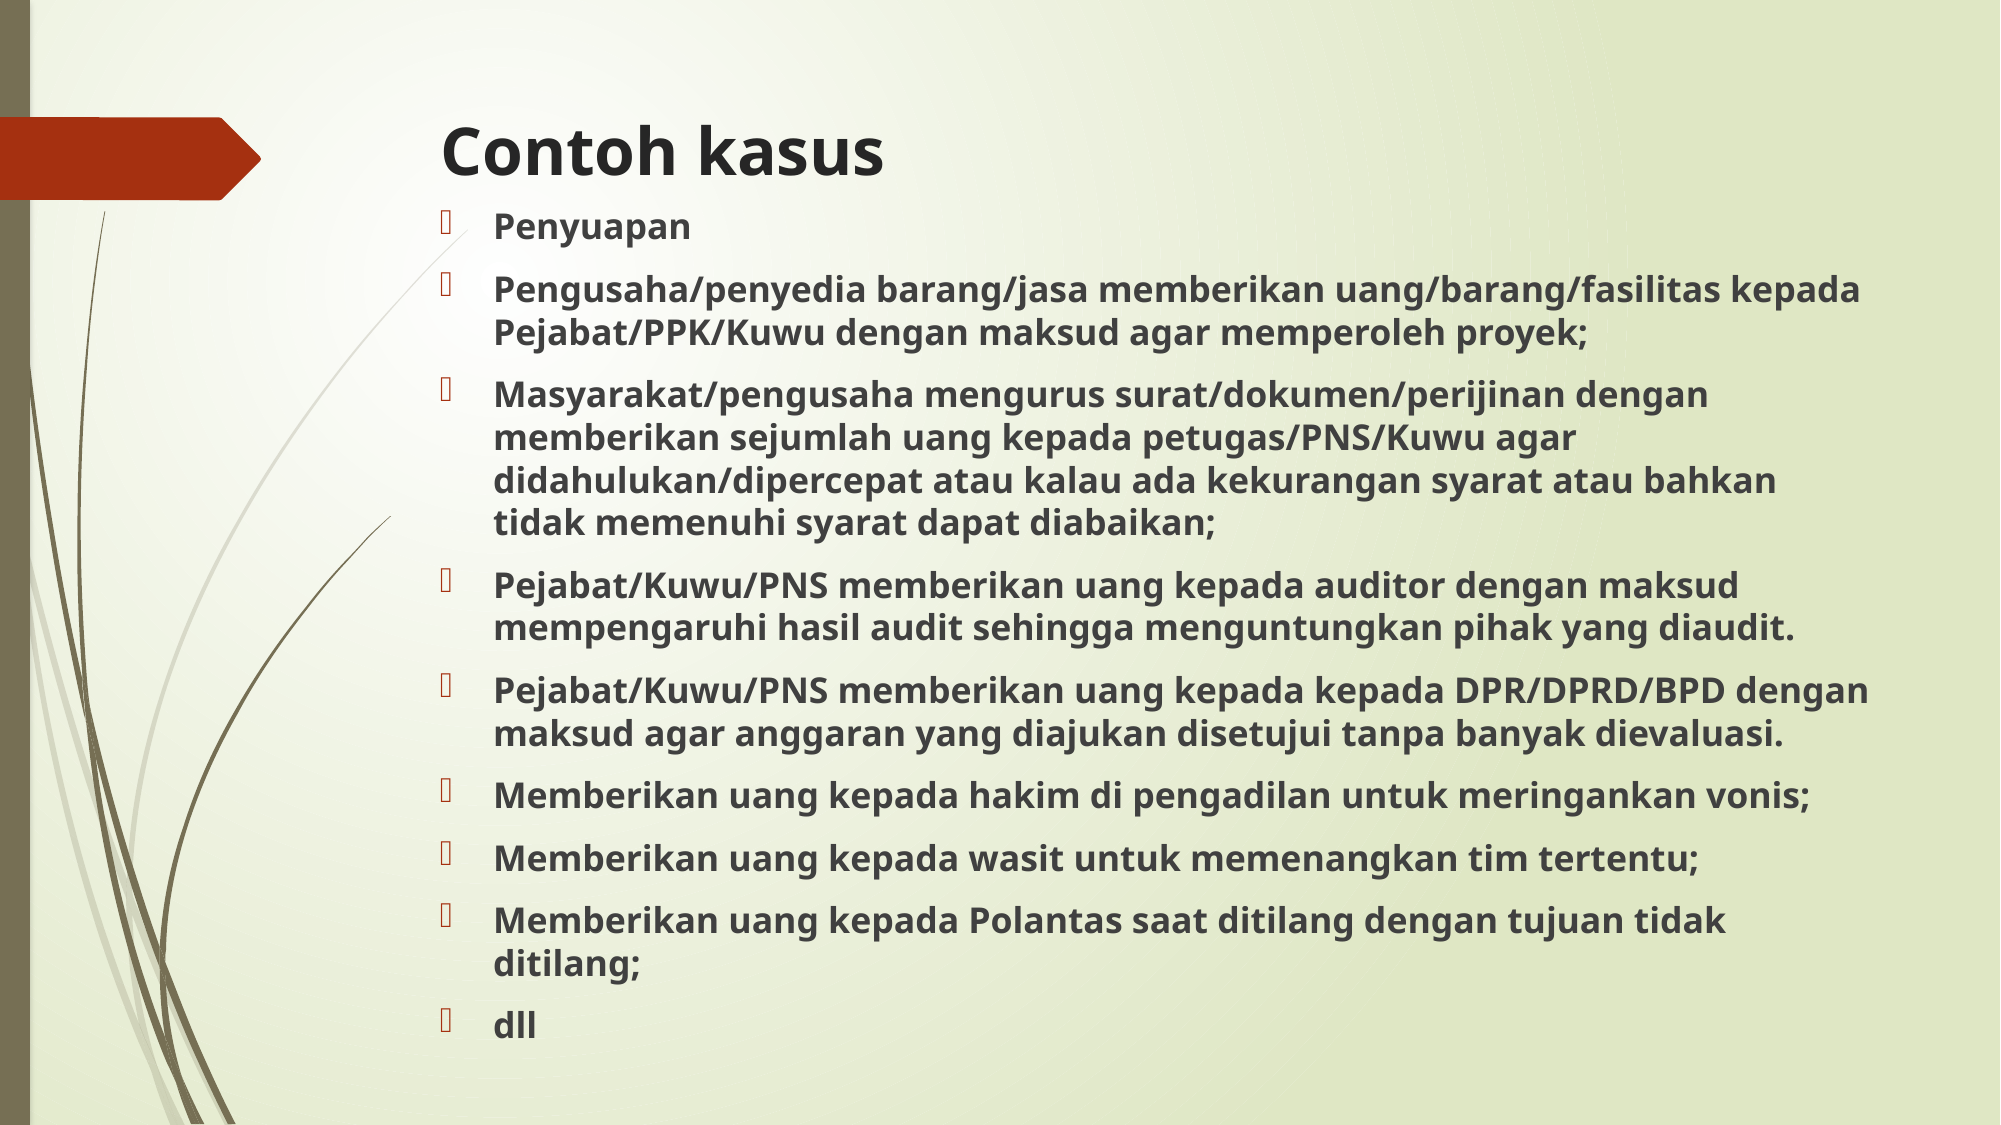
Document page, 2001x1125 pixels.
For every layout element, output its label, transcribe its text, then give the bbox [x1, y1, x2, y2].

list Penyuapan Pengusaha/penyedia barang/jasa memberikan uang/barang/fasilitas kepada Pejabat/PPK/Kuwu dengan maksud agar memperoleh proyek; Masyarakat/pengusaha mengurus surat/dokumen/perijinan dengan memberikan sejumlah uang kepada petugas/PNS/Kuwu agar didahulukan/dipercepat atau kalau ada kekurangan syarat atau bahkan tidak memenuhi syarat dapat diabaikan; Pejabat/Kuwu/PNS memberikan uang kepada auditor dengan maksud mempengaruhi hasil audit sehingga menguntungkan pihak yang diaudit. Pejabat/Kuwu/PNS memberikan uang kepada kepada DPR/DPRD/BPD dengan maksud agar anggaran yang diajukan disetujui tanpa banyak dievaluasi. Memberikan uang kepada hakim di pengadilan untuk meringankan vonis; Memberikan uang kepada wasit untuk memenangkan tim tertentu; Memberikan uang kepada Polantas saat ditilang dengan tujuan tidak ditilang; dll [424, 196, 1888, 1072]
title Contoh kasus [425, 102, 1888, 196]
